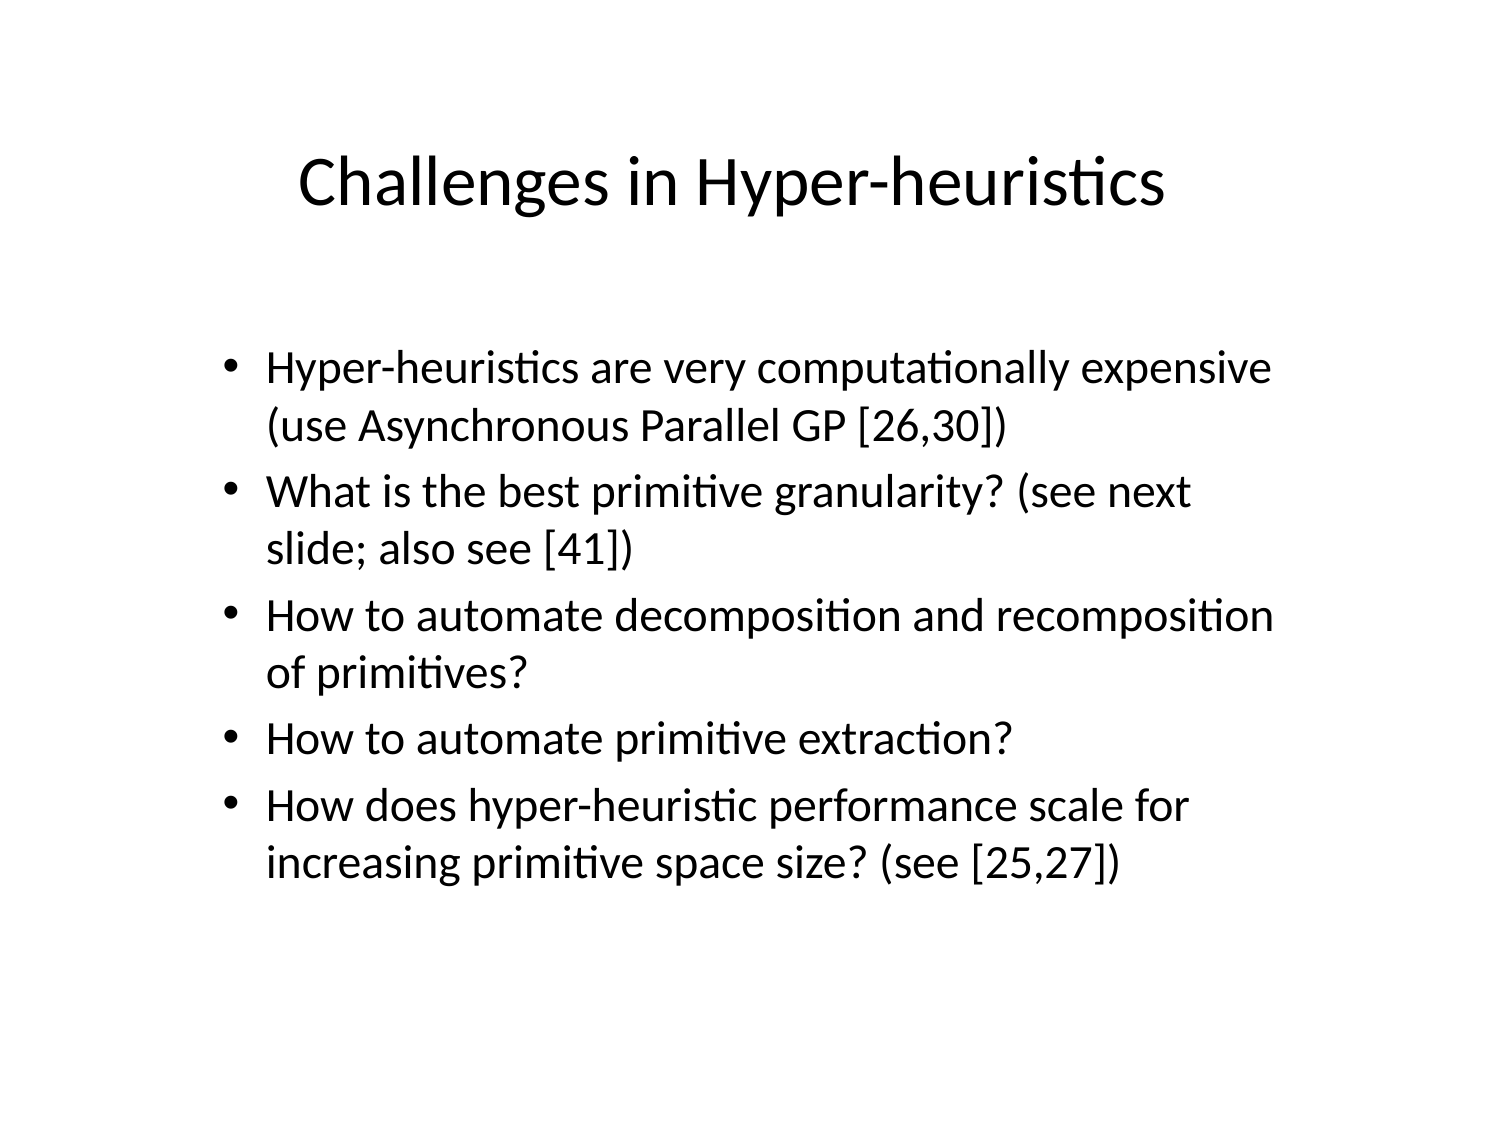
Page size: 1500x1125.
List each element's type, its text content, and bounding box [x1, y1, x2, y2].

list Hyper-heuristics are very computationally expensive (use Asynchronous Parallel GP [26,30]) What is the best primitive granularity? (see next slide; also see [41]) How to automate decomposition and recomposition of primitives? How to automate primitive extraction? How does hyper-heuristic performance scale for increasing primitive space size? (see [25,27]) [207, 328, 1293, 907]
title Challenges in Hyper-heuristics [207, 103, 1259, 250]
